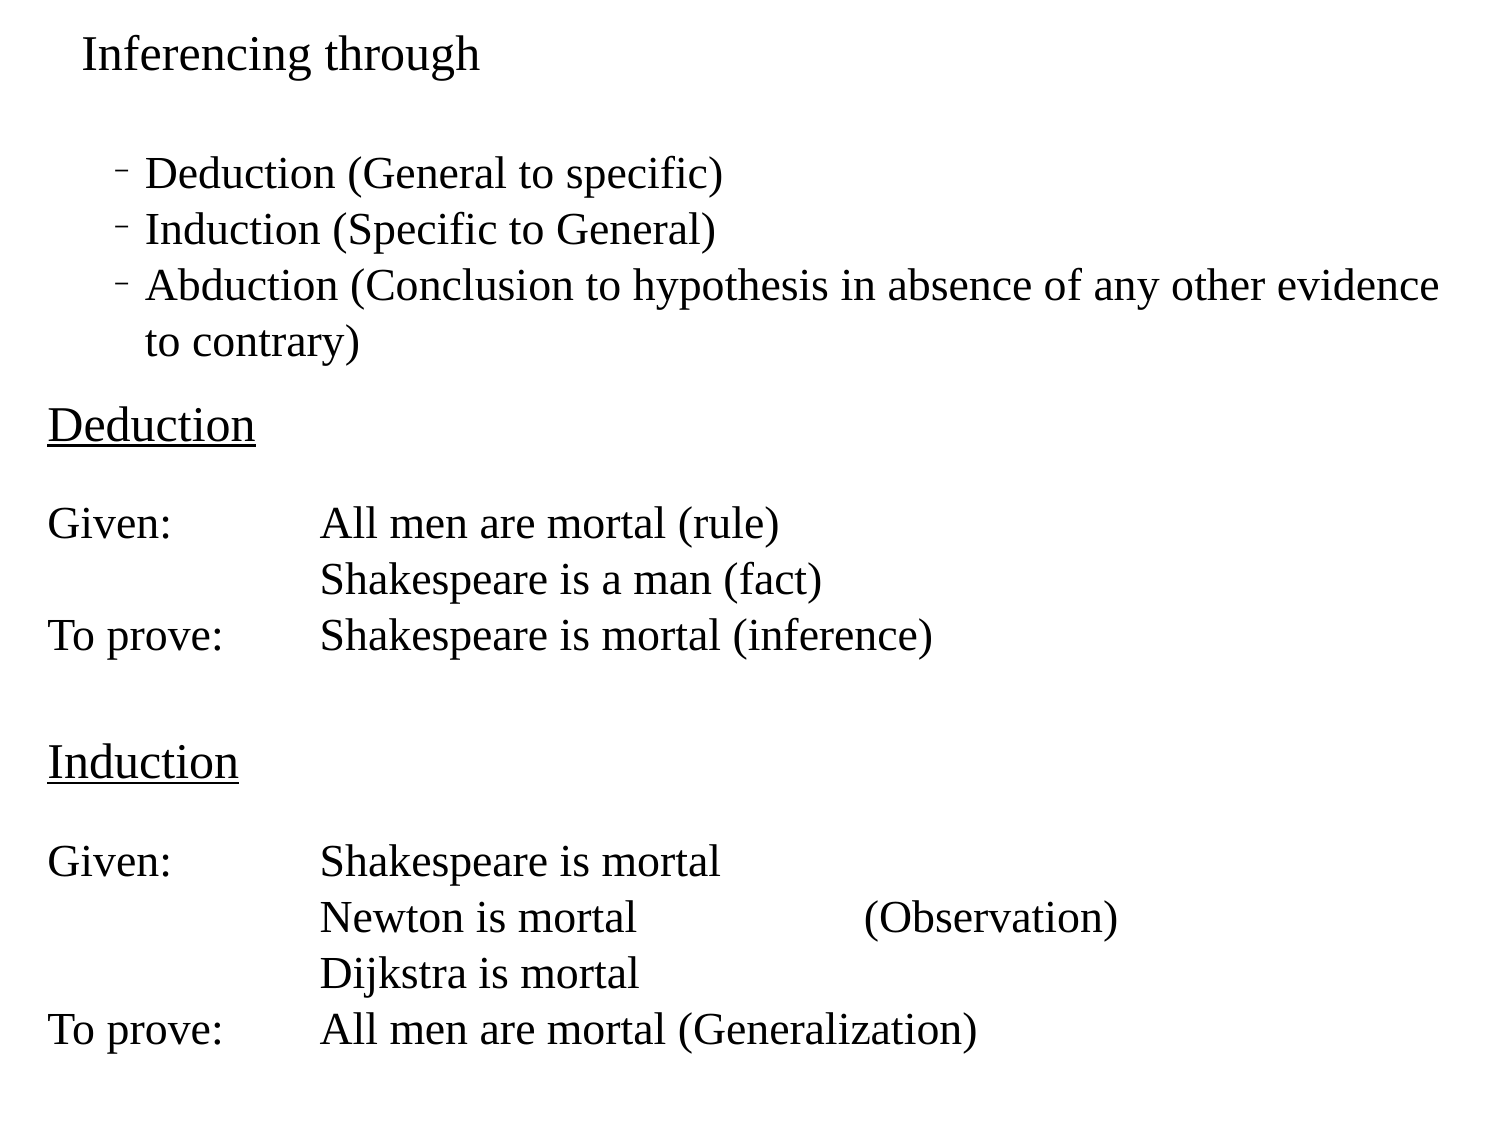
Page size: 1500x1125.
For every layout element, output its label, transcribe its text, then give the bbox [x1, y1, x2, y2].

text_box Inferencing through Deduction (General to specific) Induction (Specific to General) Abduction (Conclusion to hypothesis in absence of any other evidence to contrary) [67, 12, 1463, 383]
text_box Induction Given: Shakespeare is mortal Newton is mortal (Observation) Dijkstra is mortal To prove: All men are mortal (Generalization) [34, 720, 1463, 1061]
text_box Deduction Given: All men are mortal (rule) Shakespeare is a man (fact) To prove: Shakespeare is mortal (inference) [34, 383, 1463, 667]
